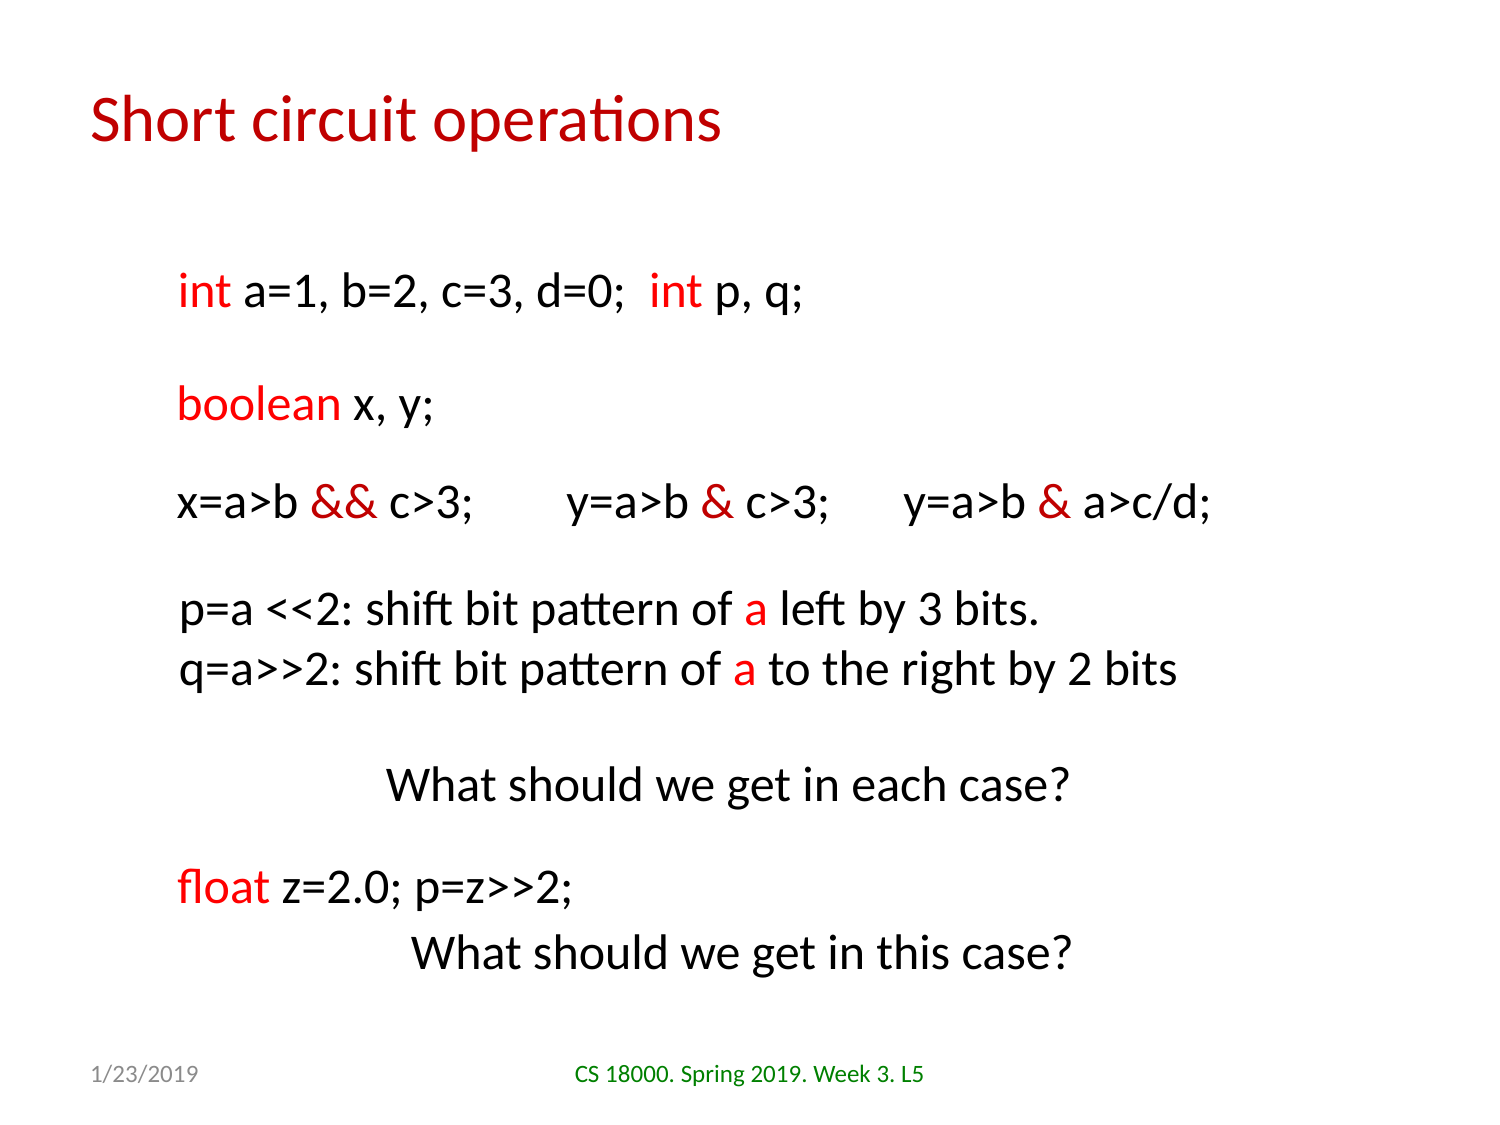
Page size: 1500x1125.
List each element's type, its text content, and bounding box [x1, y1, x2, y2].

text_box x=a>b && c>3; [161, 460, 490, 536]
text_box float z=2.0; p=z>>2; [162, 846, 623, 921]
footer CS 18000. Spring 2019. Week 3. L5 [512, 1042, 988, 1103]
text_box int a=1, b=2, c=3, d=0; int p, q; [163, 250, 820, 325]
title Short circuit operations [75, 45, 788, 185]
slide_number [75, 1042, 425, 1103]
text_box p=a <<2: shift bit pattern of a left by 3 bits. q=a>>2: shift bit pattern of a to the right by 2 bits [164, 568, 1193, 704]
text_box y=a>b & a>c/d; [888, 460, 1227, 536]
text_box y=a>b & c>3; [551, 460, 846, 536]
text_box boolean x, y; [161, 362, 450, 438]
text_box What should we get in each case? [371, 743, 1087, 819]
text_box What should we get in this case? [396, 912, 1089, 988]
